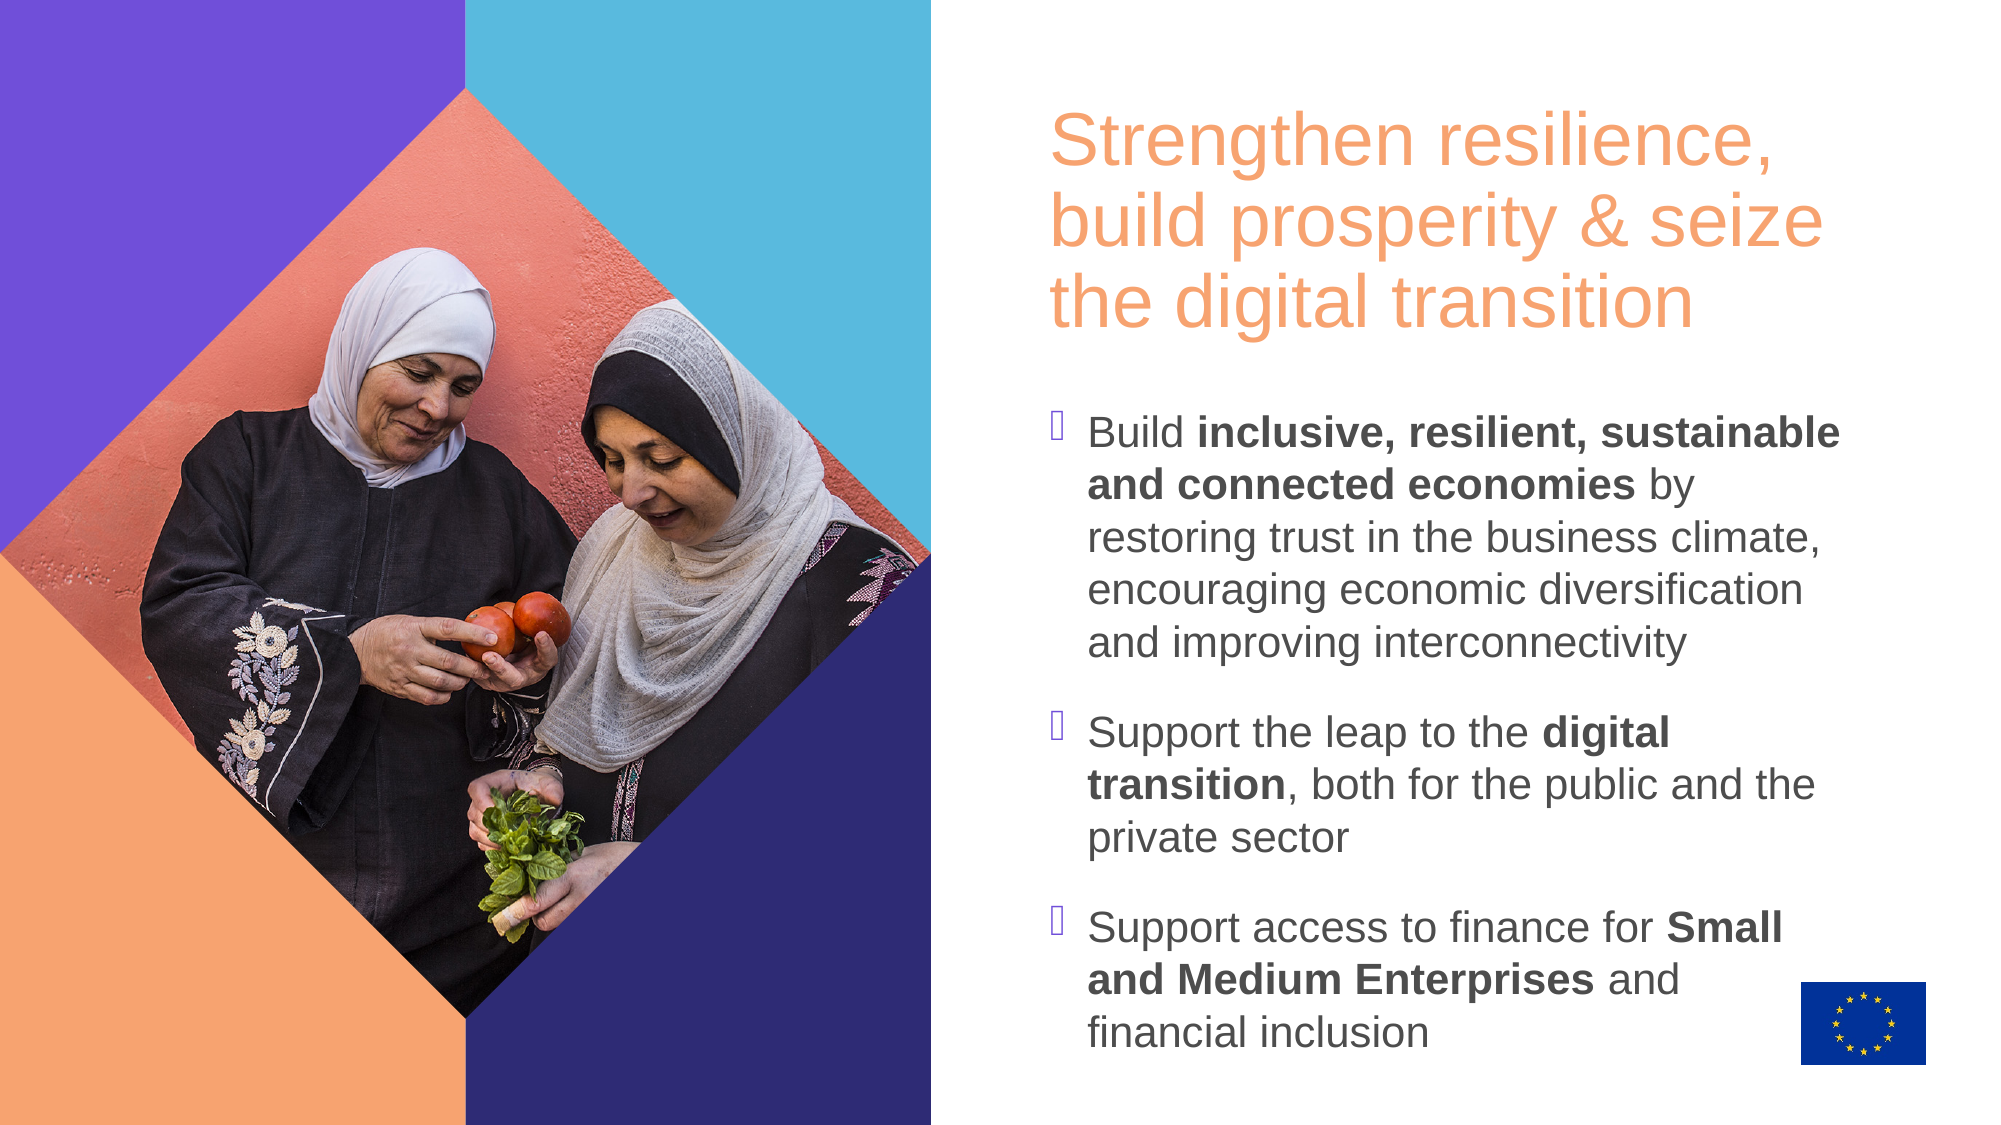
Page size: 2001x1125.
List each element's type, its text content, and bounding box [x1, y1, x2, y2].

picture [0, 87, 931, 1019]
title Strengthen resilience, build prosperity & seize the digital transition [1034, 87, 1863, 344]
list Build inclusive, resilient, sustainable and connected economies by restoring trust in the business climate, encouraging economic diversification and improving interconnectivity Support the leap to the digital transition, both for the public and the private sector Support access to finance for Small and Medium Enterprises and financial inclusion [1034, 395, 1863, 944]
picture [1801, 982, 1926, 1065]
